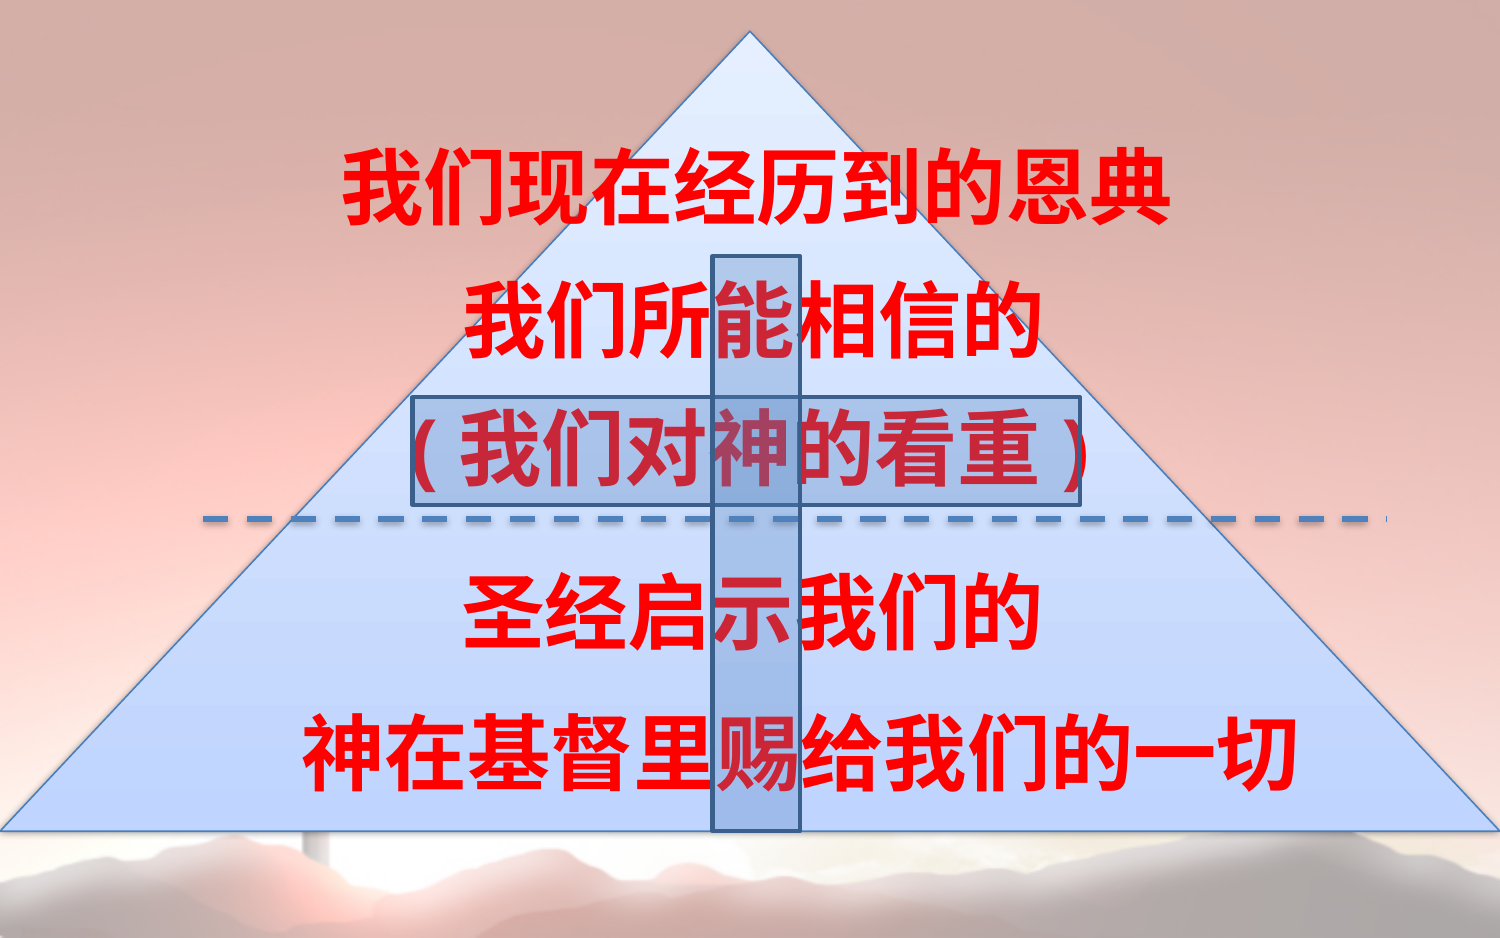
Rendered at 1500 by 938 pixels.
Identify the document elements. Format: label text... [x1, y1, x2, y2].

text_box [802, 408, 1207, 518]
text_box [802, 528, 1500, 833]
text_box 圣经启示我们的 [802, 552, 1059, 668]
text_box [0, 528, 710, 833]
text_box 圣经启示我们的 [446, 552, 710, 668]
text_box [534, 243, 966, 260]
text_box 神在基督里赐给我们的一切 [802, 693, 1315, 809]
text_box (我们对神的看重) [802, 388, 1105, 504]
text_box [802, 395, 1082, 507]
text_box (我们对神的看重) [395, 388, 710, 504]
text_box 我们现在经历到的恩典 [325, 127, 1188, 243]
text_box [659, 30, 841, 127]
text_box [410, 395, 710, 507]
text_box [296, 408, 710, 518]
text_box 神在基督里赐给我们的一切 [286, 693, 710, 809]
text_box [414, 353, 710, 388]
text_box 我们所能相信的 [447, 260, 710, 375]
text_box [710, 254, 802, 518]
text_box [802, 360, 1086, 388]
text_box [710, 528, 802, 833]
text_box 我们所能相信的 [802, 260, 1060, 375]
